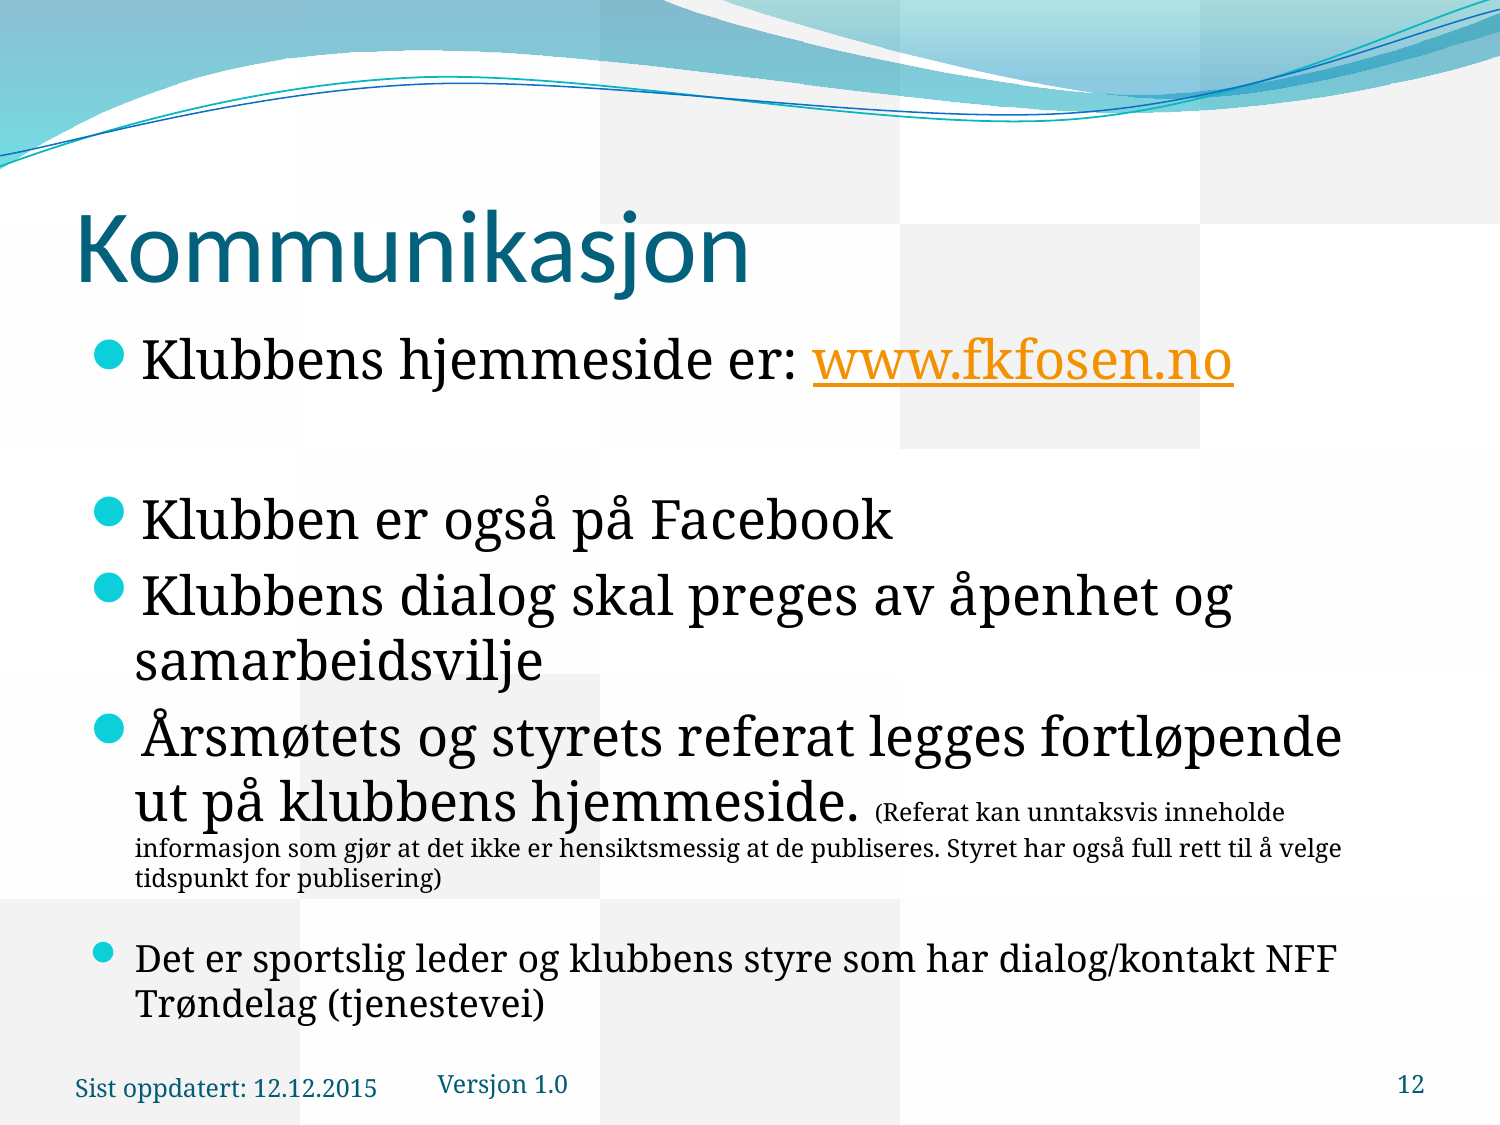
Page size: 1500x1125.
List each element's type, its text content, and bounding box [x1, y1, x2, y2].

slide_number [75, 1042, 425, 1103]
list Klubbens hjemmeside er: www.fkfosen.no Klubben er også på Facebook Klubbens dialog skal preges av åpenhet og samarbeidsvilje Årsmøtets og styrets referat legges fortløpende ut på klubbens hjemmeside. (Referat kan unntaksvis inneholde informasjon som gjør at det ikke er hensiktsmessig at de publiseres. Styret har også full rett til å velge tidspunkt for publisering) Det er sportslig leder og klubbens styre som har dialog/kontakt NFF Trøndelag (tjenestevei) [75, 317, 1425, 1038]
title Kommunikasjon [75, 115, 1425, 303]
footer Versjon 1.0 [437, 1042, 988, 1103]
slide_number 12 [1299, 1042, 1425, 1103]
